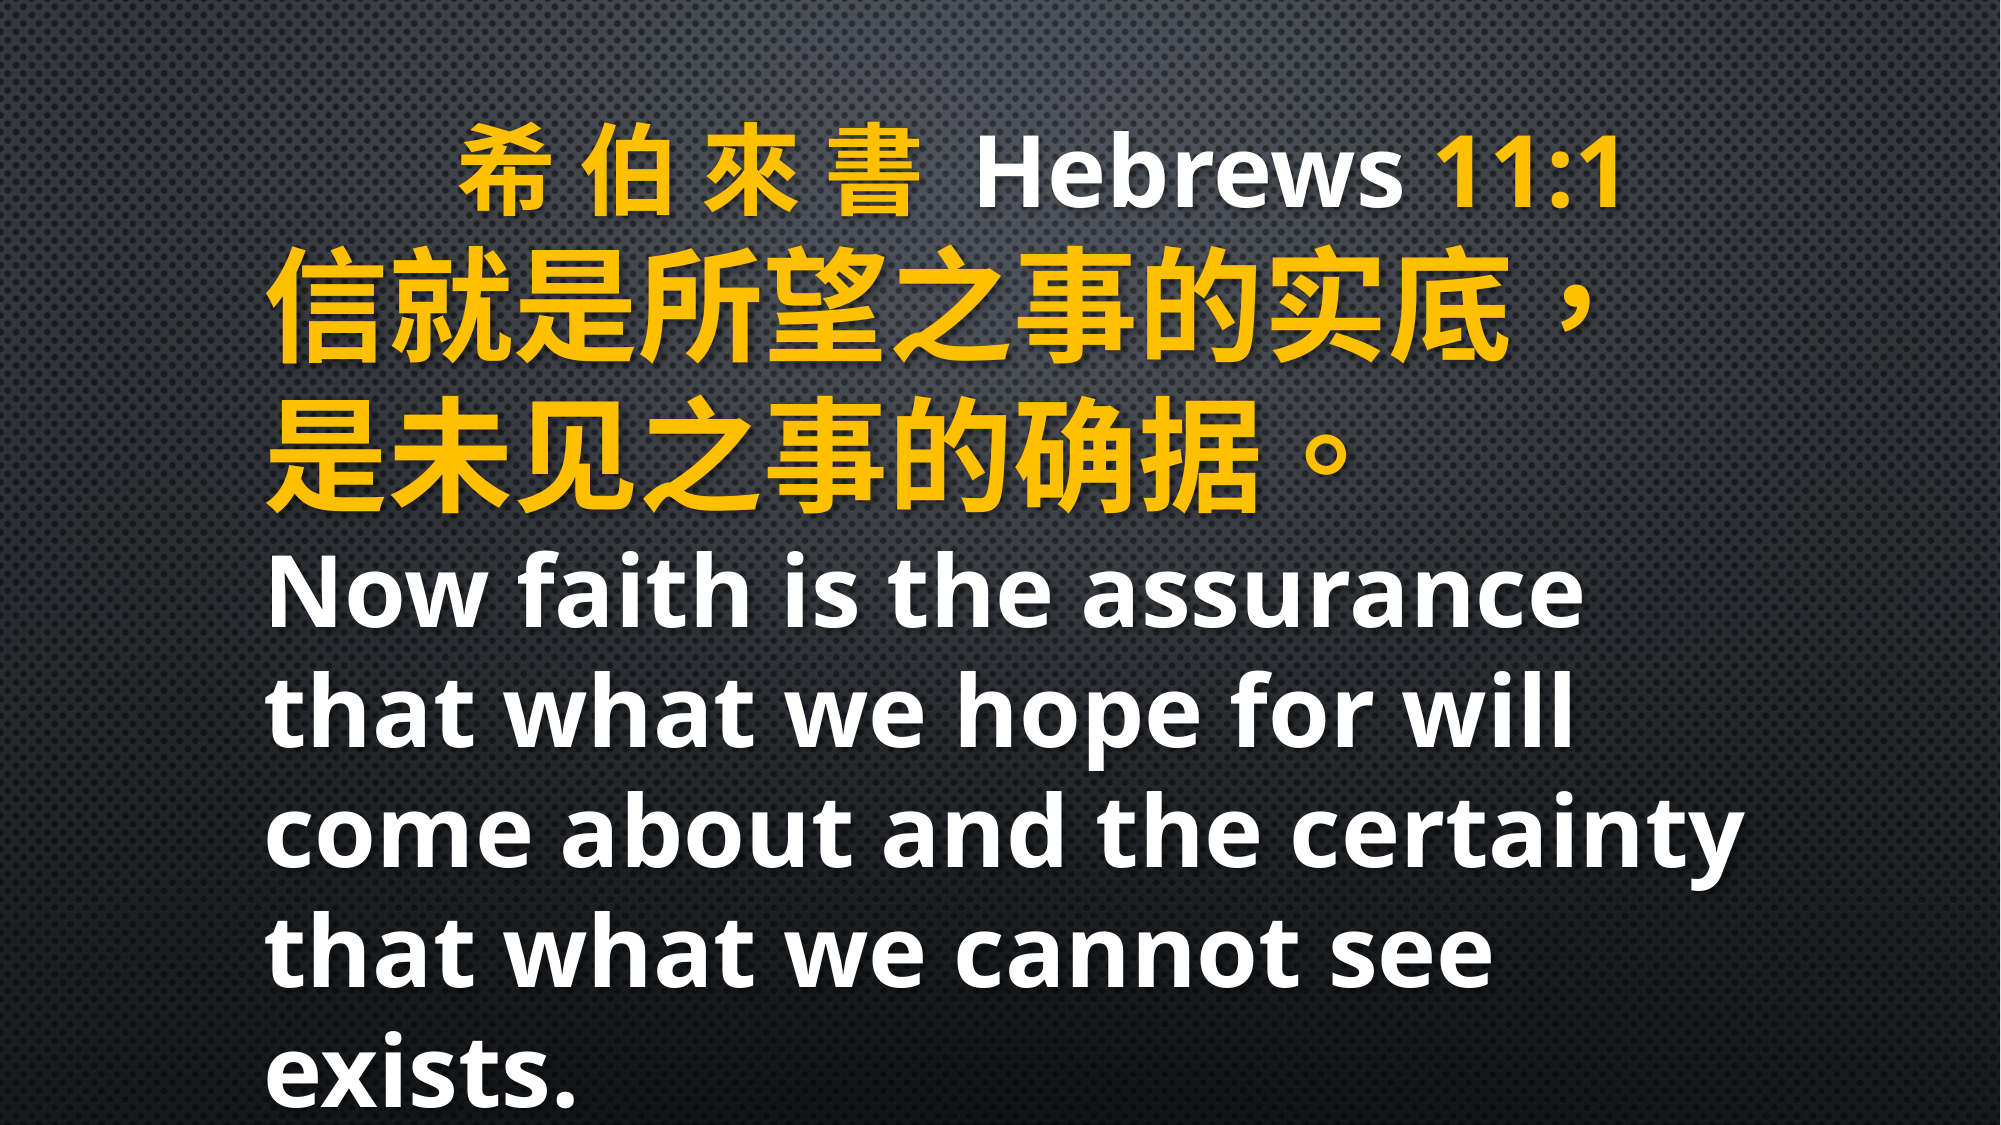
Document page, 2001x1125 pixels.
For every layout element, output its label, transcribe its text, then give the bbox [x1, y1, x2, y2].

text_box 希 伯 來 書 Hebrews 11:1 信就是所望之事的实底， 是未见之事的确据。 Now faith is the assurance that what we hope for will come about and the certainty that what we cannot see exists. [248, 100, 1840, 1125]
